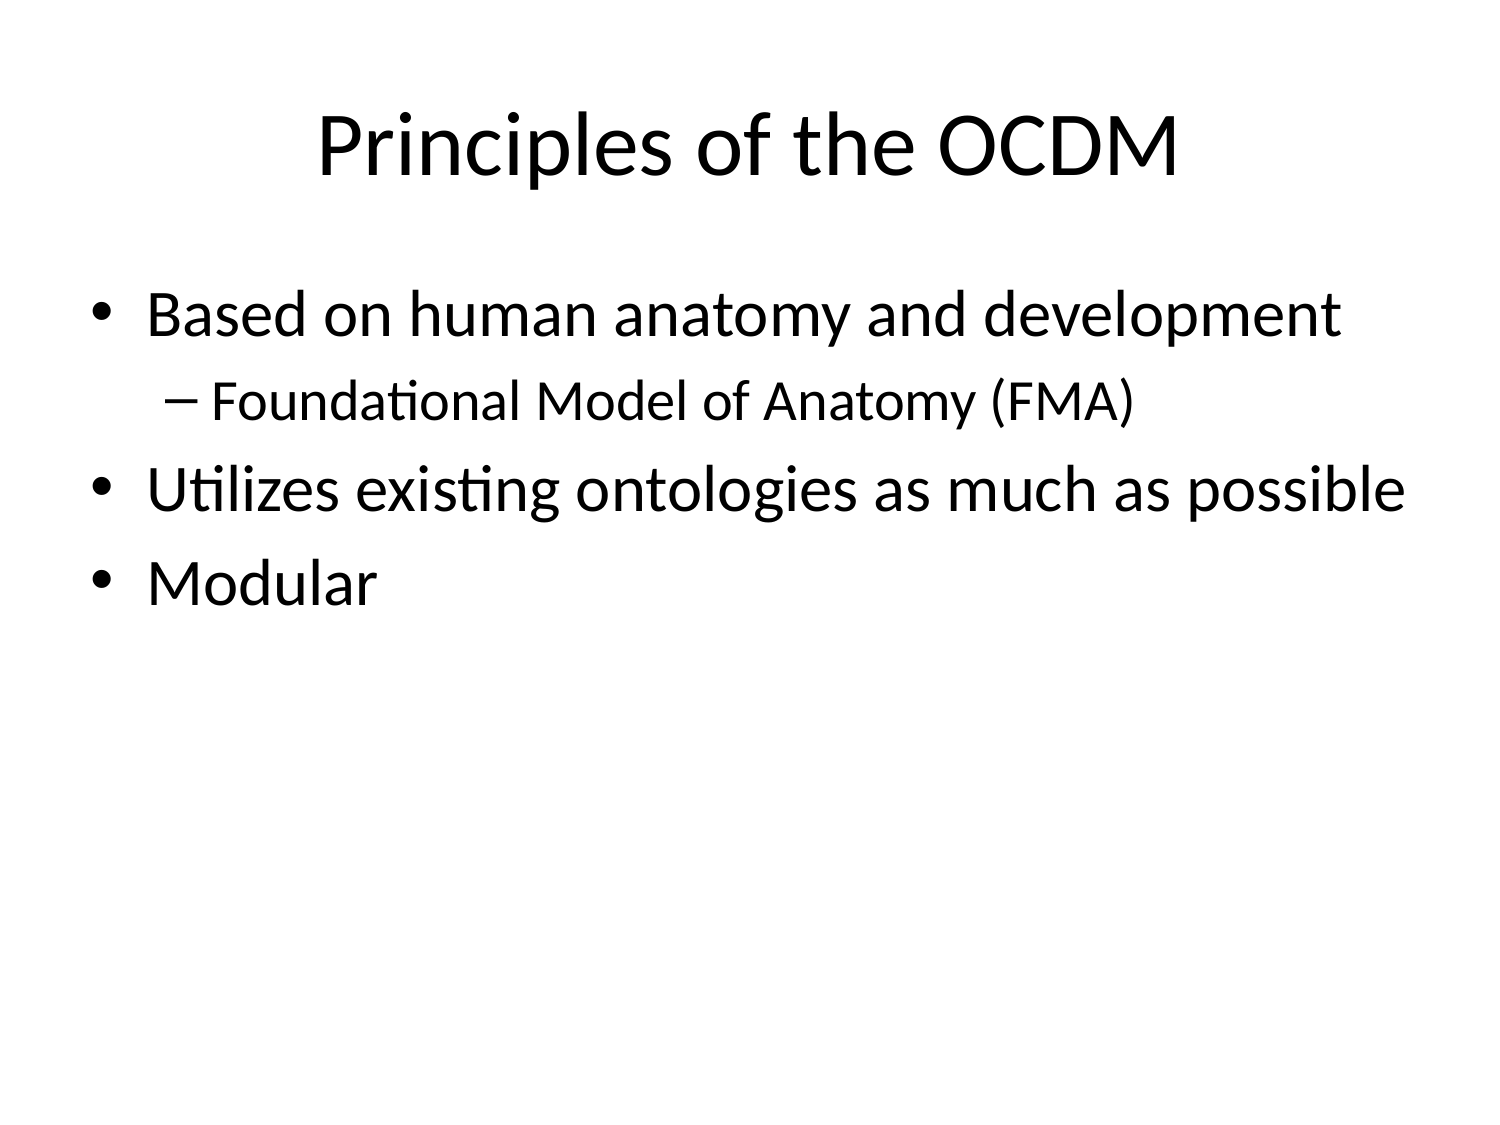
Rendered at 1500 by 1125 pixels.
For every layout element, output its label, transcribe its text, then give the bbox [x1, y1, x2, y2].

title Principles of the OCDM [75, 45, 1425, 233]
list Based on human anatomy and development Foundational Model of Anatomy (FMA) Utilizes existing ontologies as much as possible Modular [75, 262, 1425, 1005]
